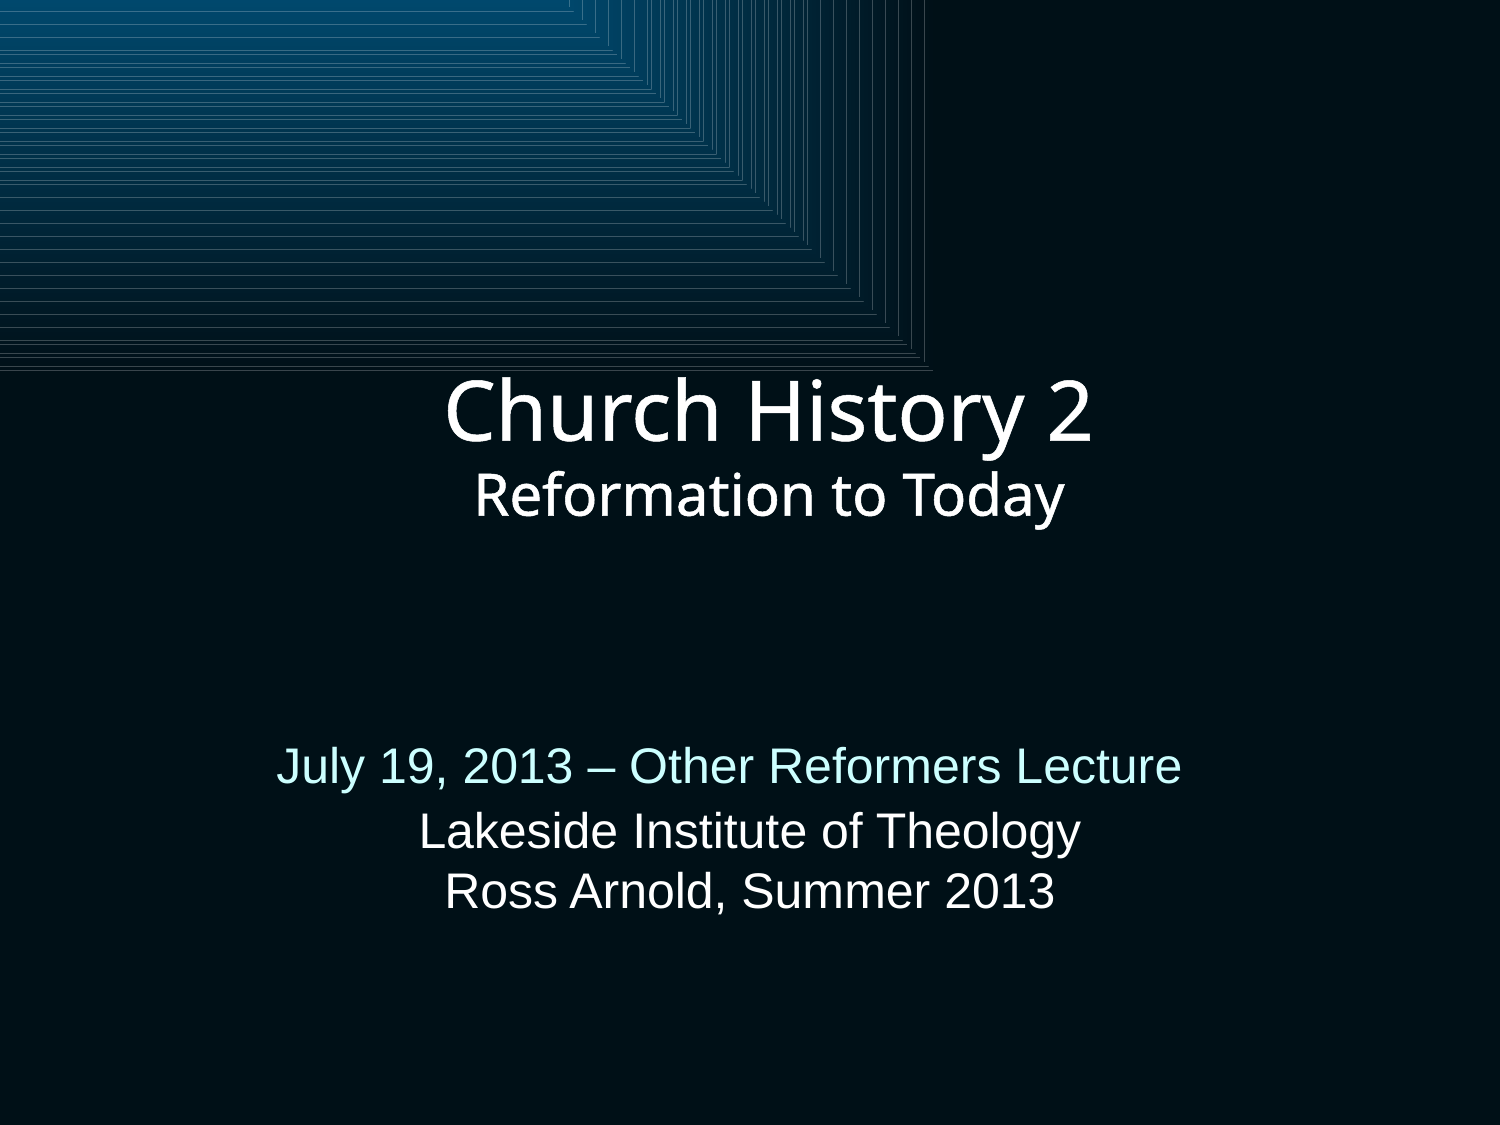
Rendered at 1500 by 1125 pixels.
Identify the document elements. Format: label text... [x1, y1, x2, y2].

text_box Lakeside Institute of Theology Ross Arnold, Summer 2013 [200, 791, 1300, 987]
text_box July 19, 2013 – Other Reformers Lecture [233, 726, 1198, 802]
text_box Church History 2 Reformation to Today [162, 350, 1375, 585]
